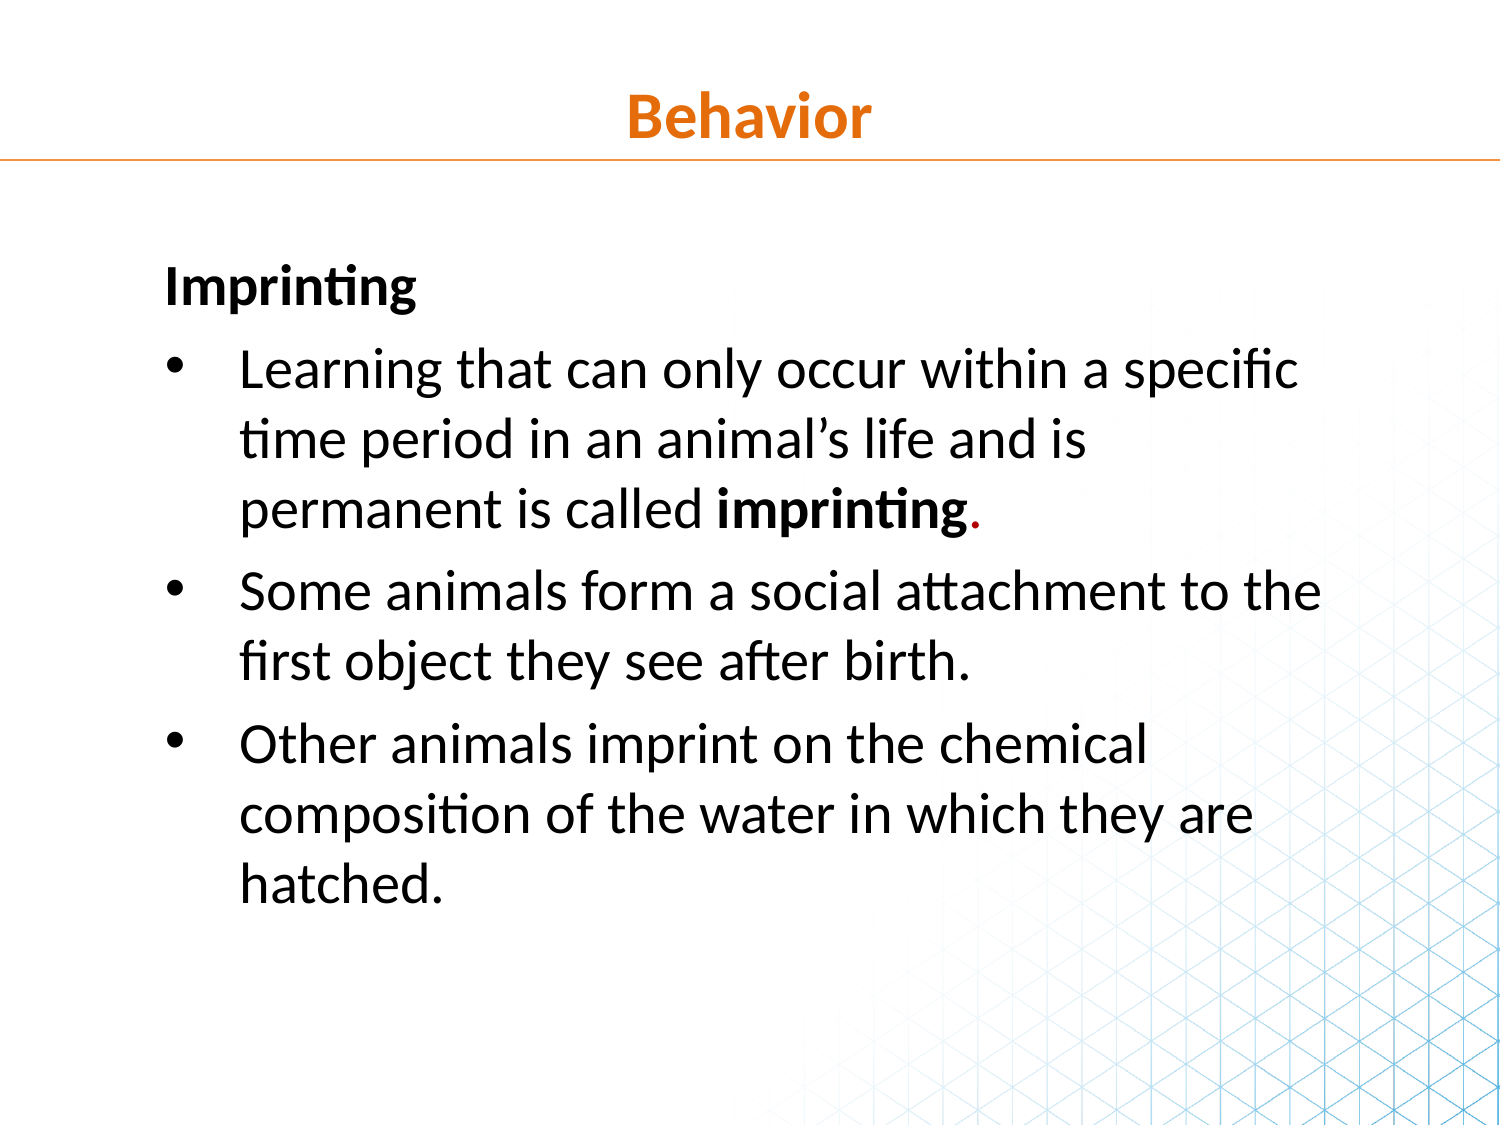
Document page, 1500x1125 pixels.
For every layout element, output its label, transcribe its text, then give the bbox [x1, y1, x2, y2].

picture [721, 287, 1500, 1125]
text_box Imprinting Learning that can only occur within a specific time period in an animal’s life and is permanent is called imprinting. Some animals form a social attachment to the first object they see after birth. Other animals imprint on the chemical composition of the water in which they are hatched. [149, 239, 1350, 1005]
text_box Behavior [149, 64, 1350, 159]
